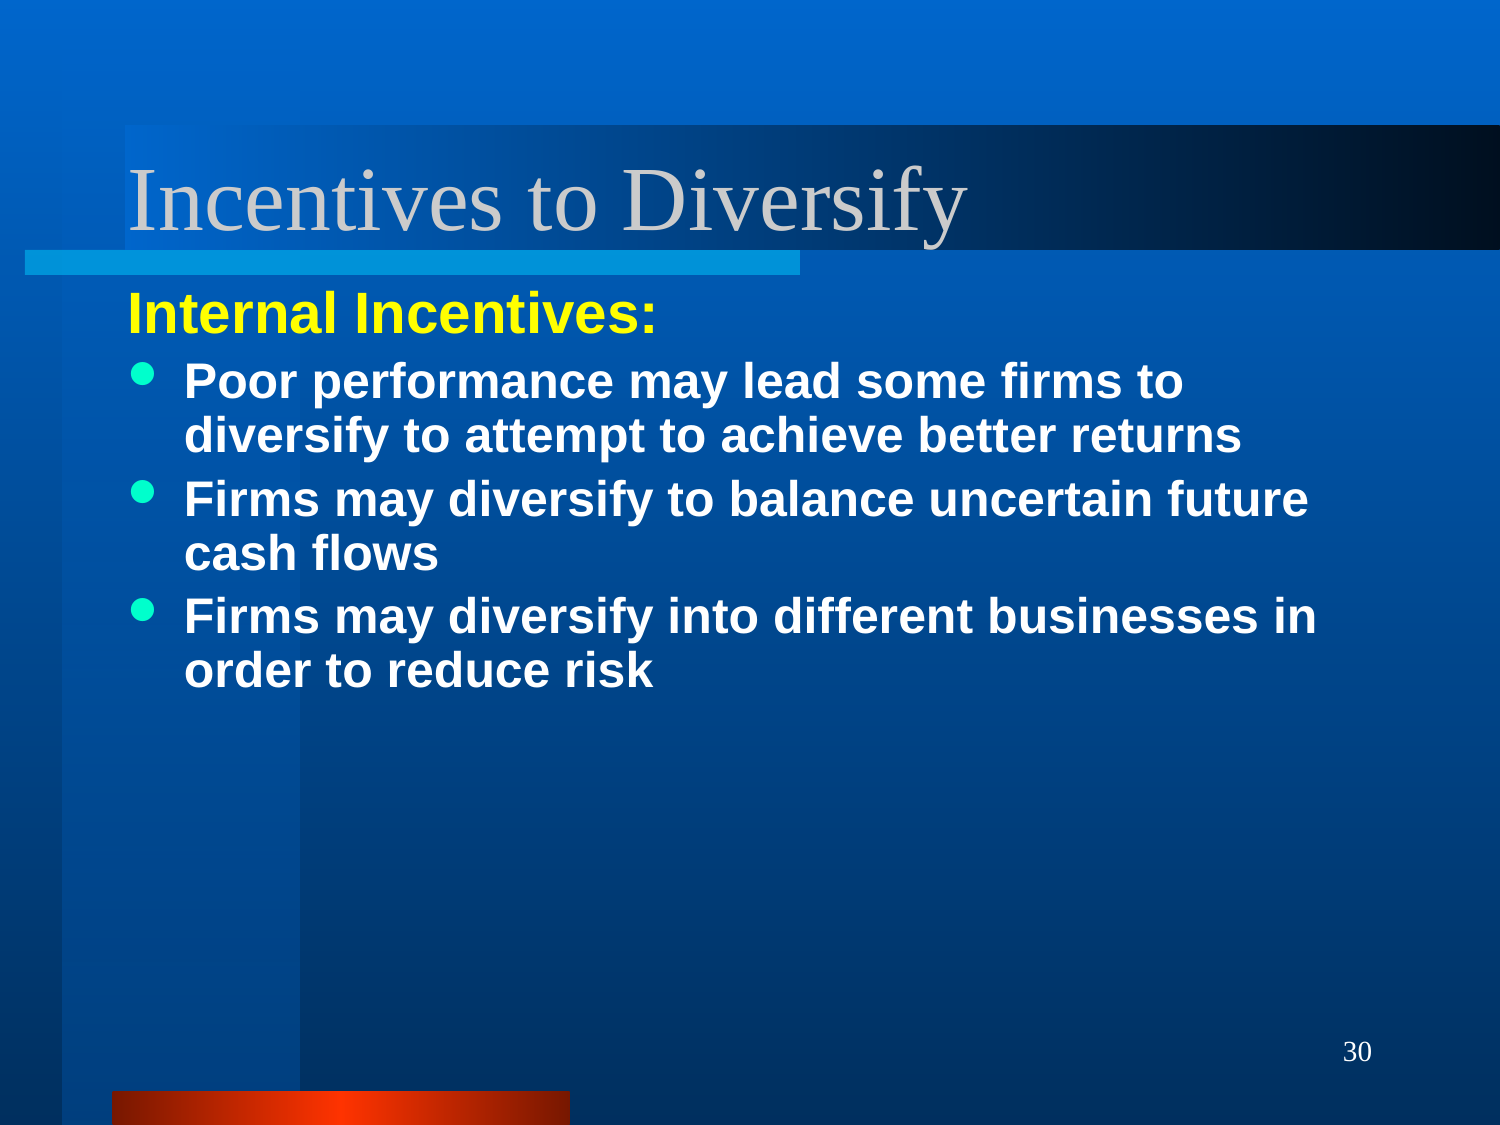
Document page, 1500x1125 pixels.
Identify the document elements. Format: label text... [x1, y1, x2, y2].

title Incentives to Diversify [112, 99, 1388, 267]
list Internal Incentives: Poor performance may lead some firms to diversify to attempt to achieve better returns Firms may diversify to balance uncertain future cash flows Firms may diversify into different businesses in order to reduce risk [112, 267, 1388, 1029]
slide_number 30 [1074, 1029, 1388, 1088]
